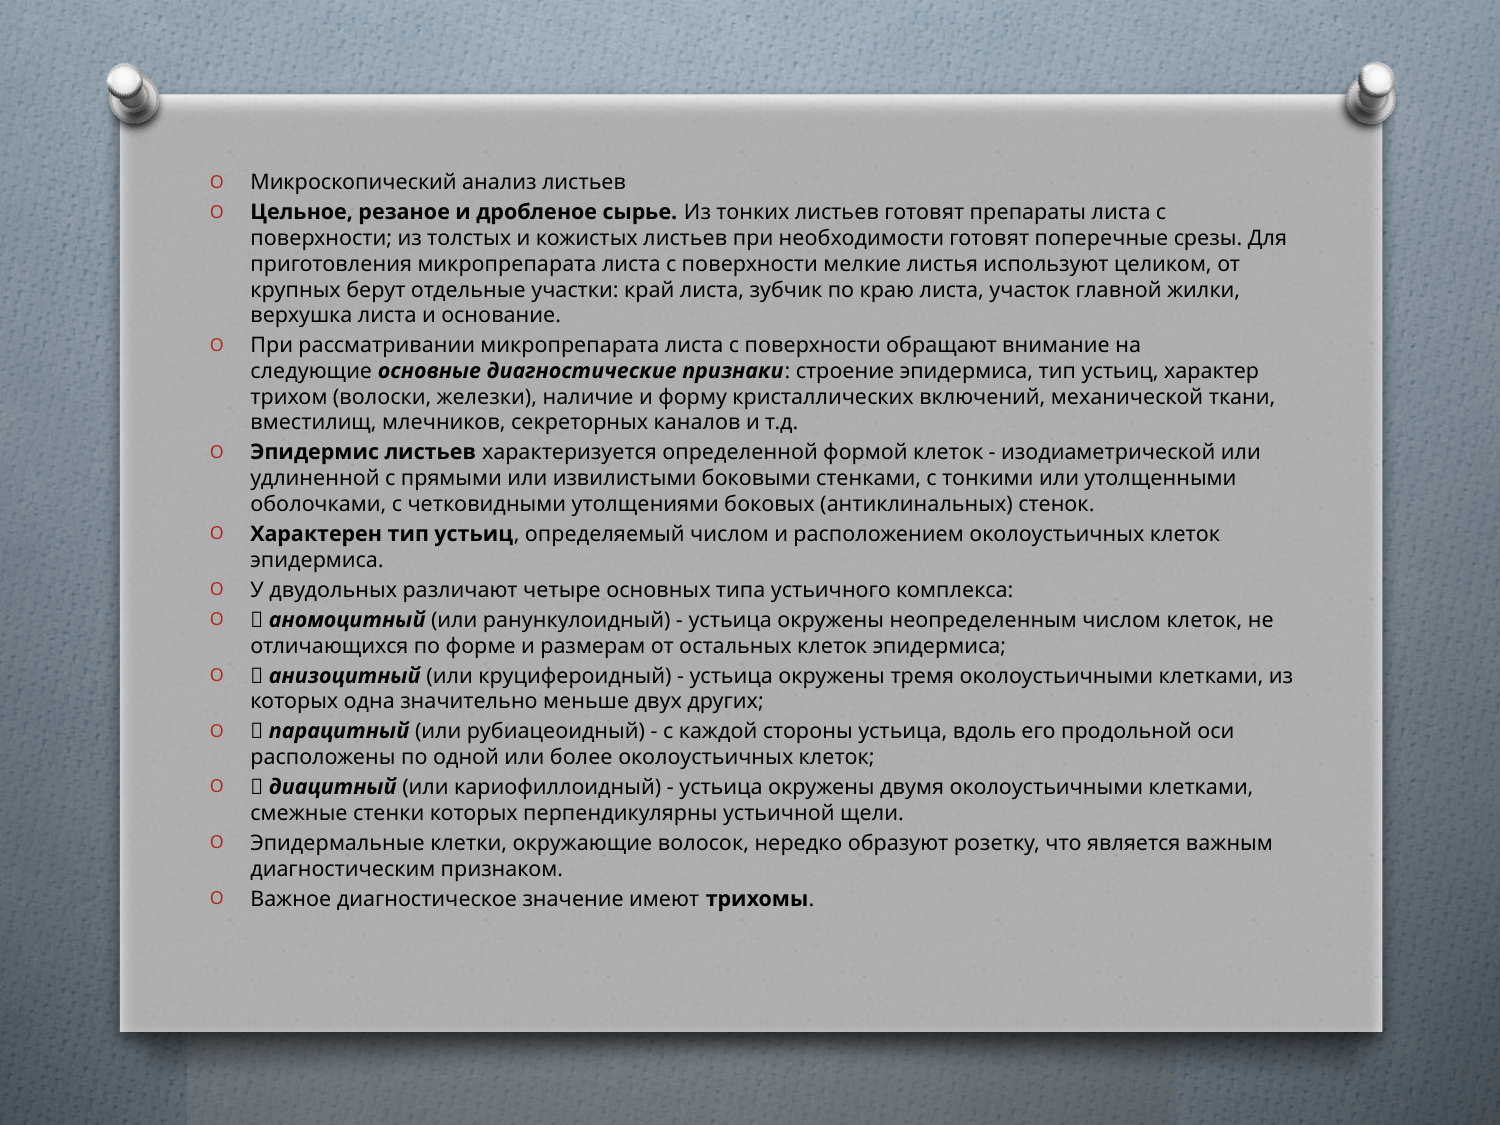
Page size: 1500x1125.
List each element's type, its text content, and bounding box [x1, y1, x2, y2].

picture [1317, 35, 1439, 156]
picture [75, 29, 198, 153]
list Микроскопический анализ листьев Цельное, резаное и дробленое сырье. Из тонких листьев готовят препараты листа с поверхности; из толстых и кожистых листьев при необходимости готовят поперечные срезы. Для приготовления микропрепарата листа с поверхности мелкие листья используют целиком, от крупных берут отдельные участки: край листа, зубчик по краю листа, участок главной жилки, верхушка листа и основание. При рассматривании микропрепарата листа с поверхности обращают внимание на следующие основные диагностические признаки: строение эпидермиса, тип устьиц, характер трихом (волоски, железки), наличие и форму кристаллических включений, механической ткани, вместилищ, млечников, секреторных каналов и т.д. Эпидермис листьев характеризуется определенной формой клеток - изодиаметрической или удлиненной с прямыми или извилистыми боковыми стенками, с тонкими или утолщенными оболочками, с четковидными утолщениями боковых (антиклинальных) стенок. Характерен тип устьиц, определяемый числом и расположением околоустьичных клеток эпидермиса. У двудольных различают четыре основных типа устьичного комплекса:  аномоцитный (или ранункулоидный) - устьица окружены неопределенным числом клеток, не отличающихся по форме и размерам от остальных клеток эпидермиса;  анизоцитный (или круцифероидный) - устьица окружены тремя околоустьичными клетками, из которых одна значительно меньше двух других;  парацитный (или рубиацеоидный) - с каждой стороны устьица, вдоль его продольной оси расположены по одной или более околоустьичных клеток;  диацитный (или кариофиллоидный) - устьица окружены двумя околоустьичными клетками, смежные стенки которых перпендикулярны устьичной щели. Эпидермальные клетки, окружающие волосок, нередко образуют розетку, что является важным диагностическим признаком. Важное диагностическое значение имеют трихомы. [194, 160, 1317, 976]
